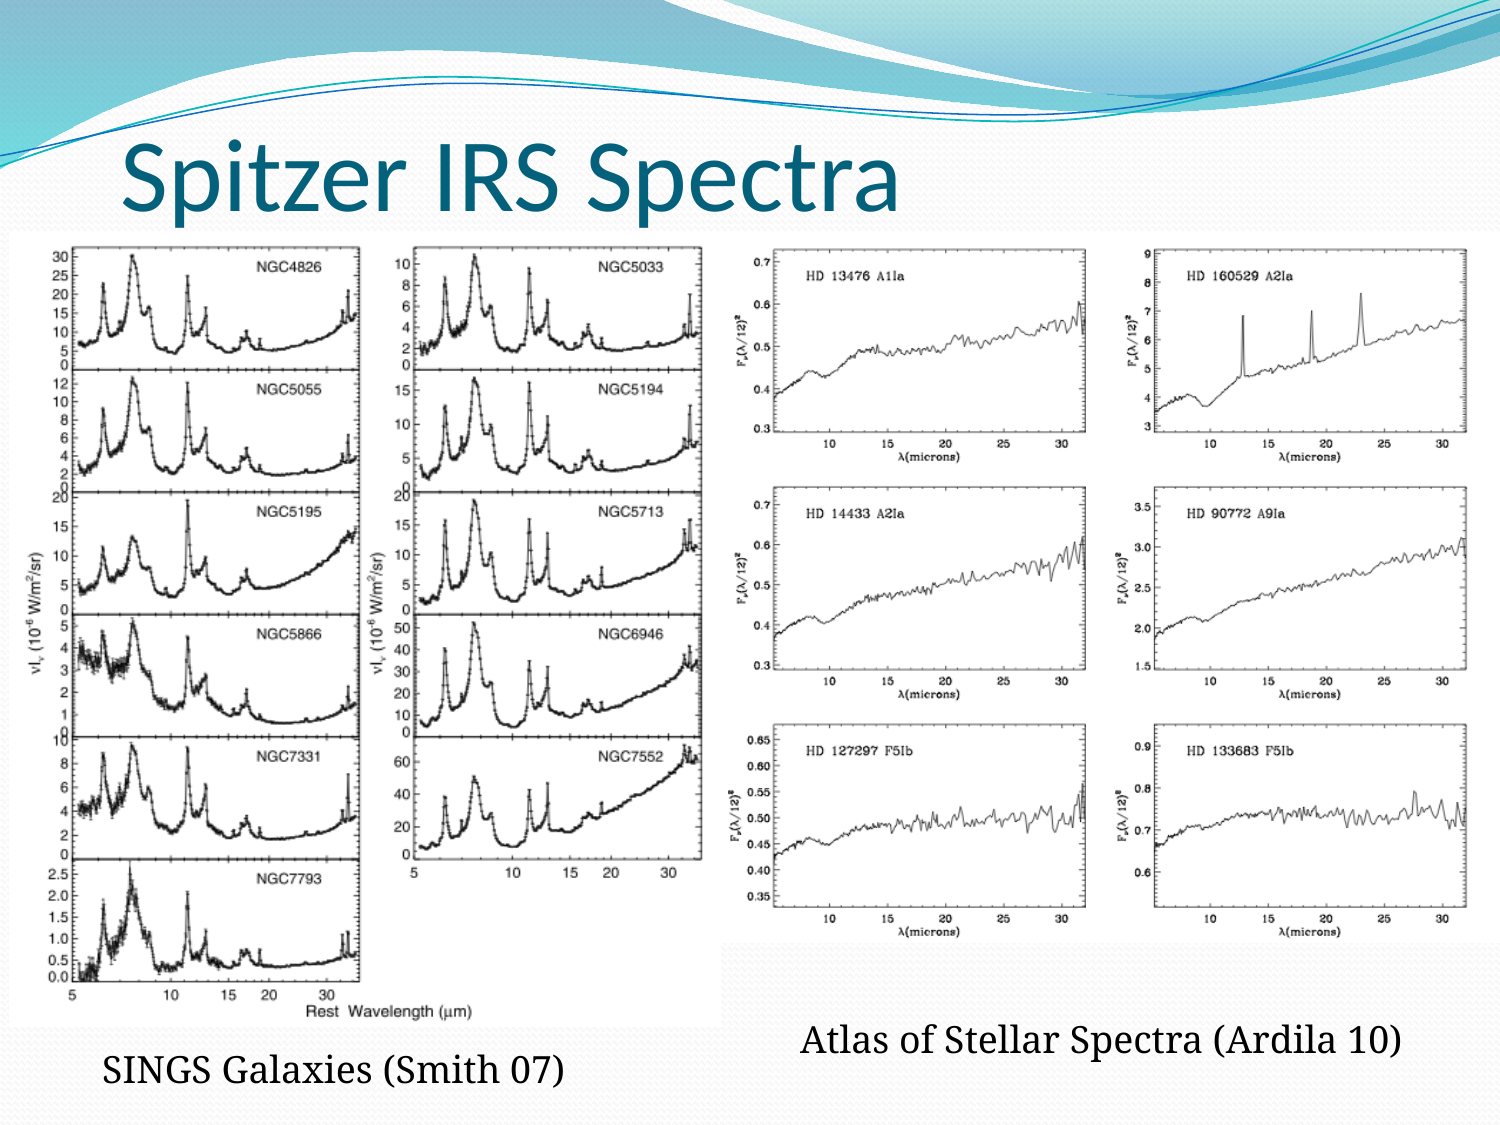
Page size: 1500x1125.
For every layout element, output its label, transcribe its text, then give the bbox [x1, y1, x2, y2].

title Spitzer IRS Spectra [120, 45, 1471, 231]
text_box SINGS Galaxies (Smith 07) [87, 1039, 581, 1099]
text_box Atlas of Stellar Spectra (Ardila 10) [785, 1008, 1418, 1069]
picture [9, 232, 1500, 1027]
